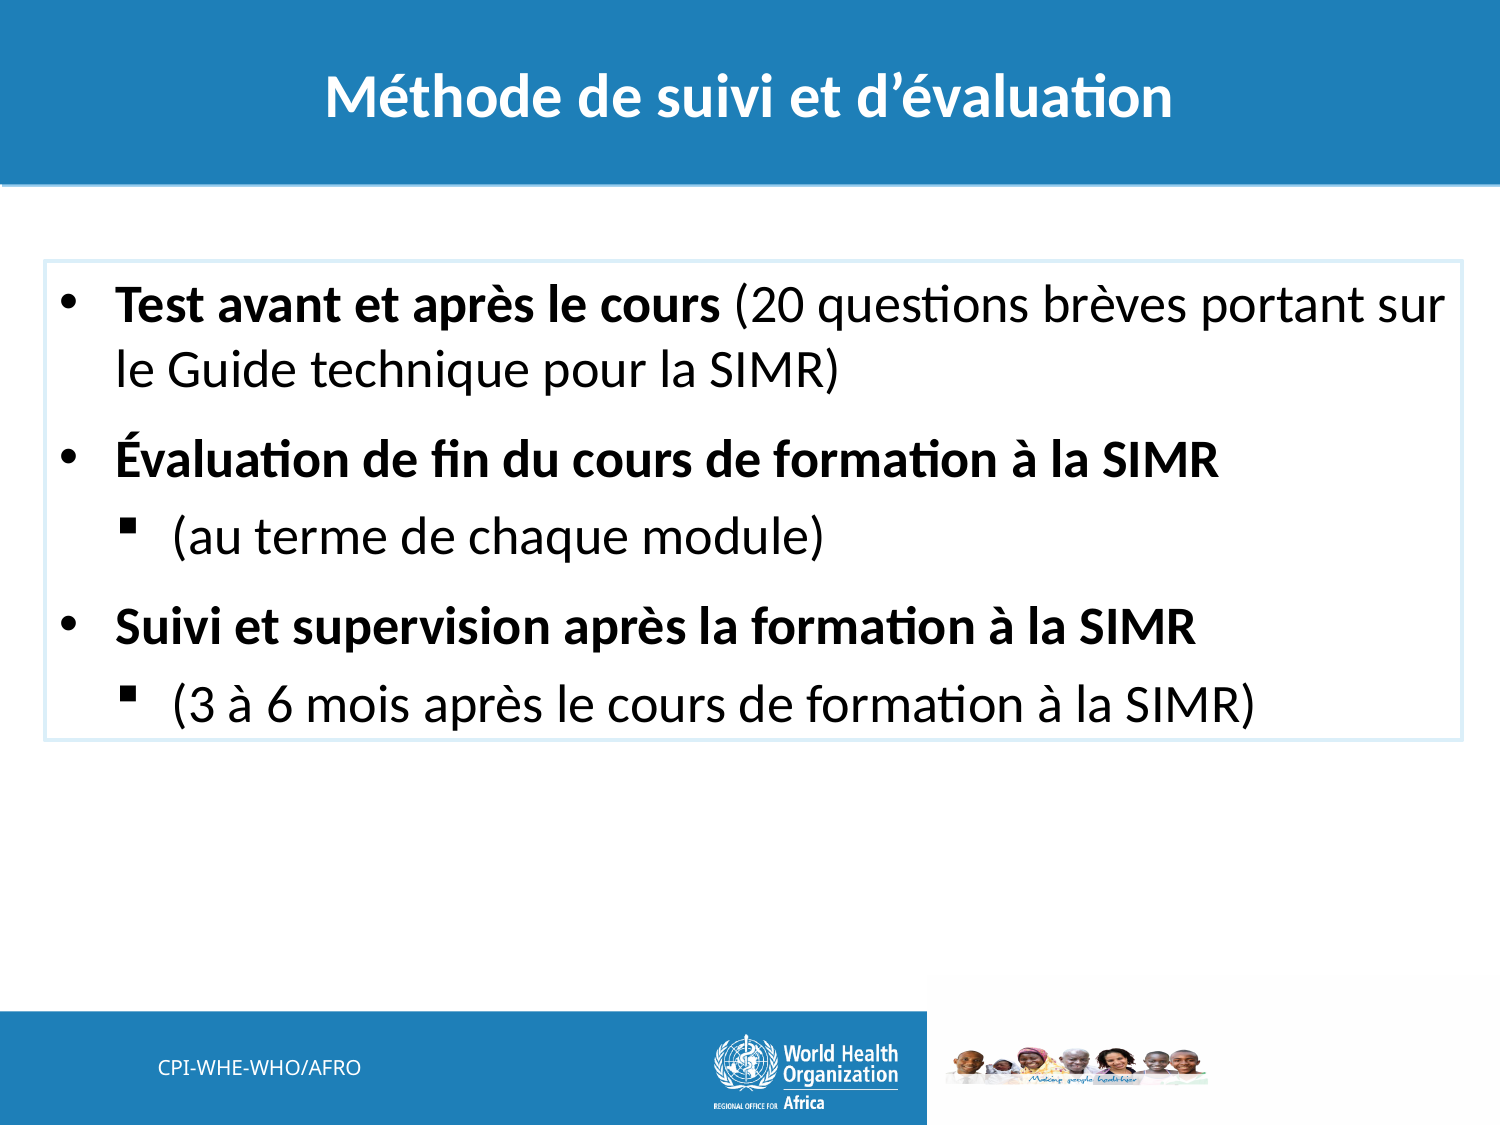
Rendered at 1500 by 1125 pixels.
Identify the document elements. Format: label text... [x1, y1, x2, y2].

picture [714, 1034, 898, 1109]
title Méthode de suivi et d’évaluation [0, 0, 1500, 185]
picture [927, 975, 1500, 1125]
text_box Test avant et après le cours (20 questions brèves portant sur le Guide technique pour la SIMR) Évaluation de fin du cours de formation à la SIMR (au terme de chaque module) Suivi et supervision après la formation à la SIMR (3 à 6 mois après le cours de formation à la SIMR) [43, 259, 1464, 742]
footer CPI-WHE-WHO/AFRO [113, 1009, 406, 1125]
